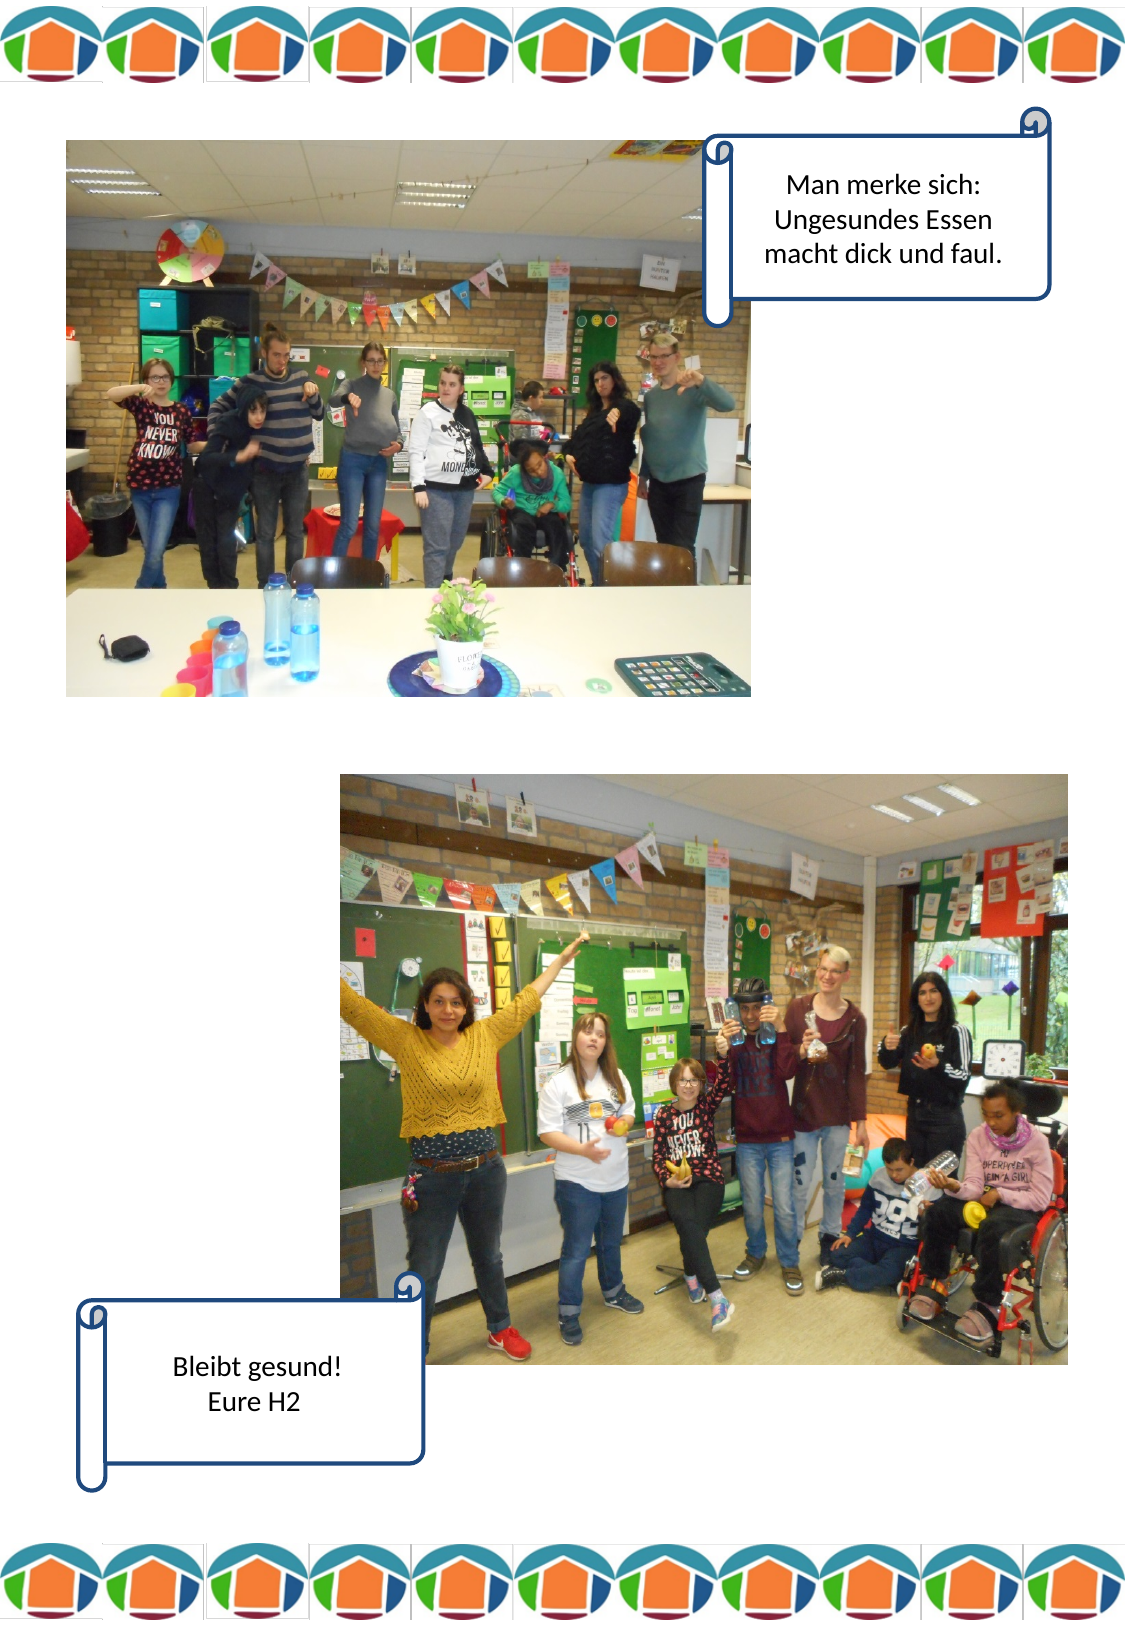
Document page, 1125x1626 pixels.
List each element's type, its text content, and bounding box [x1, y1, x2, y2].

text_box Bleibt gesund! Eure H2 [76, 1298, 426, 1493]
picture [340, 773, 1068, 1365]
picture [0, 1543, 1125, 1620]
picture [66, 140, 752, 698]
text_box Man merke sich: Ungesundes Essen macht dick und faul. [706, 106, 1052, 302]
picture [0, 6, 1125, 83]
